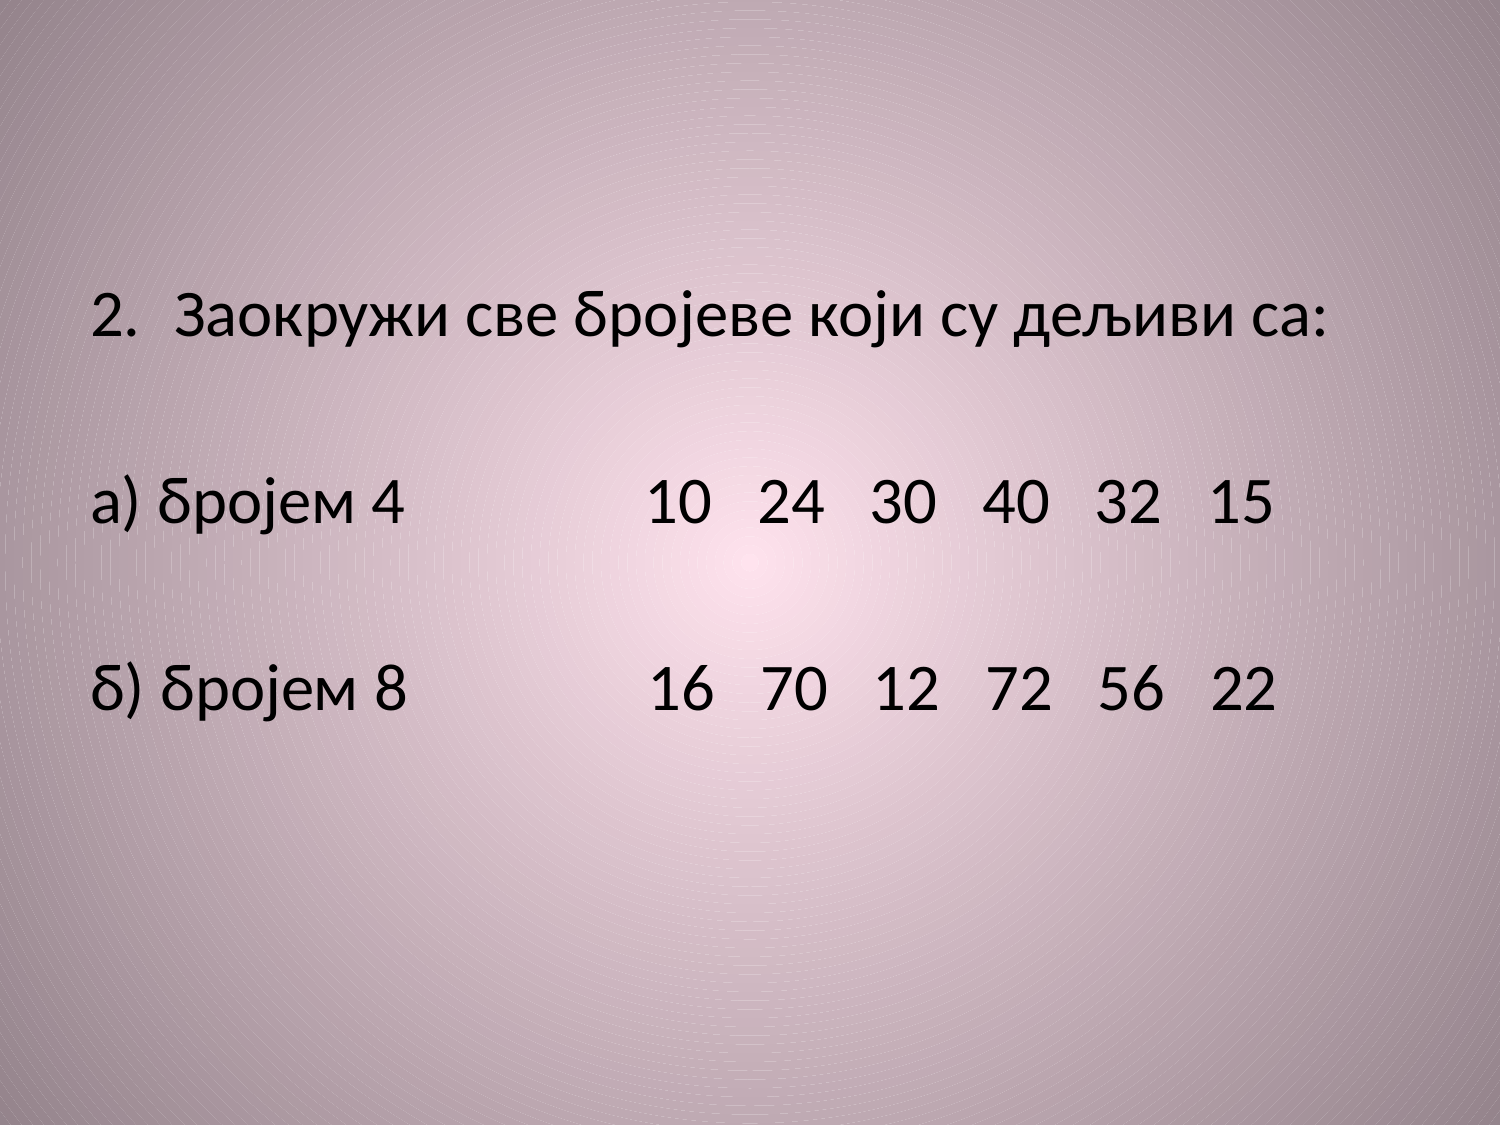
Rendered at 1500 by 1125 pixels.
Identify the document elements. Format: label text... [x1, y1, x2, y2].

list Заокружи све бројеве који су дељиви са: а) бројем 4 10 24 30 40 32 15 б) бројем 8 16 70 12 72 56 22 [75, 262, 1425, 1005]
